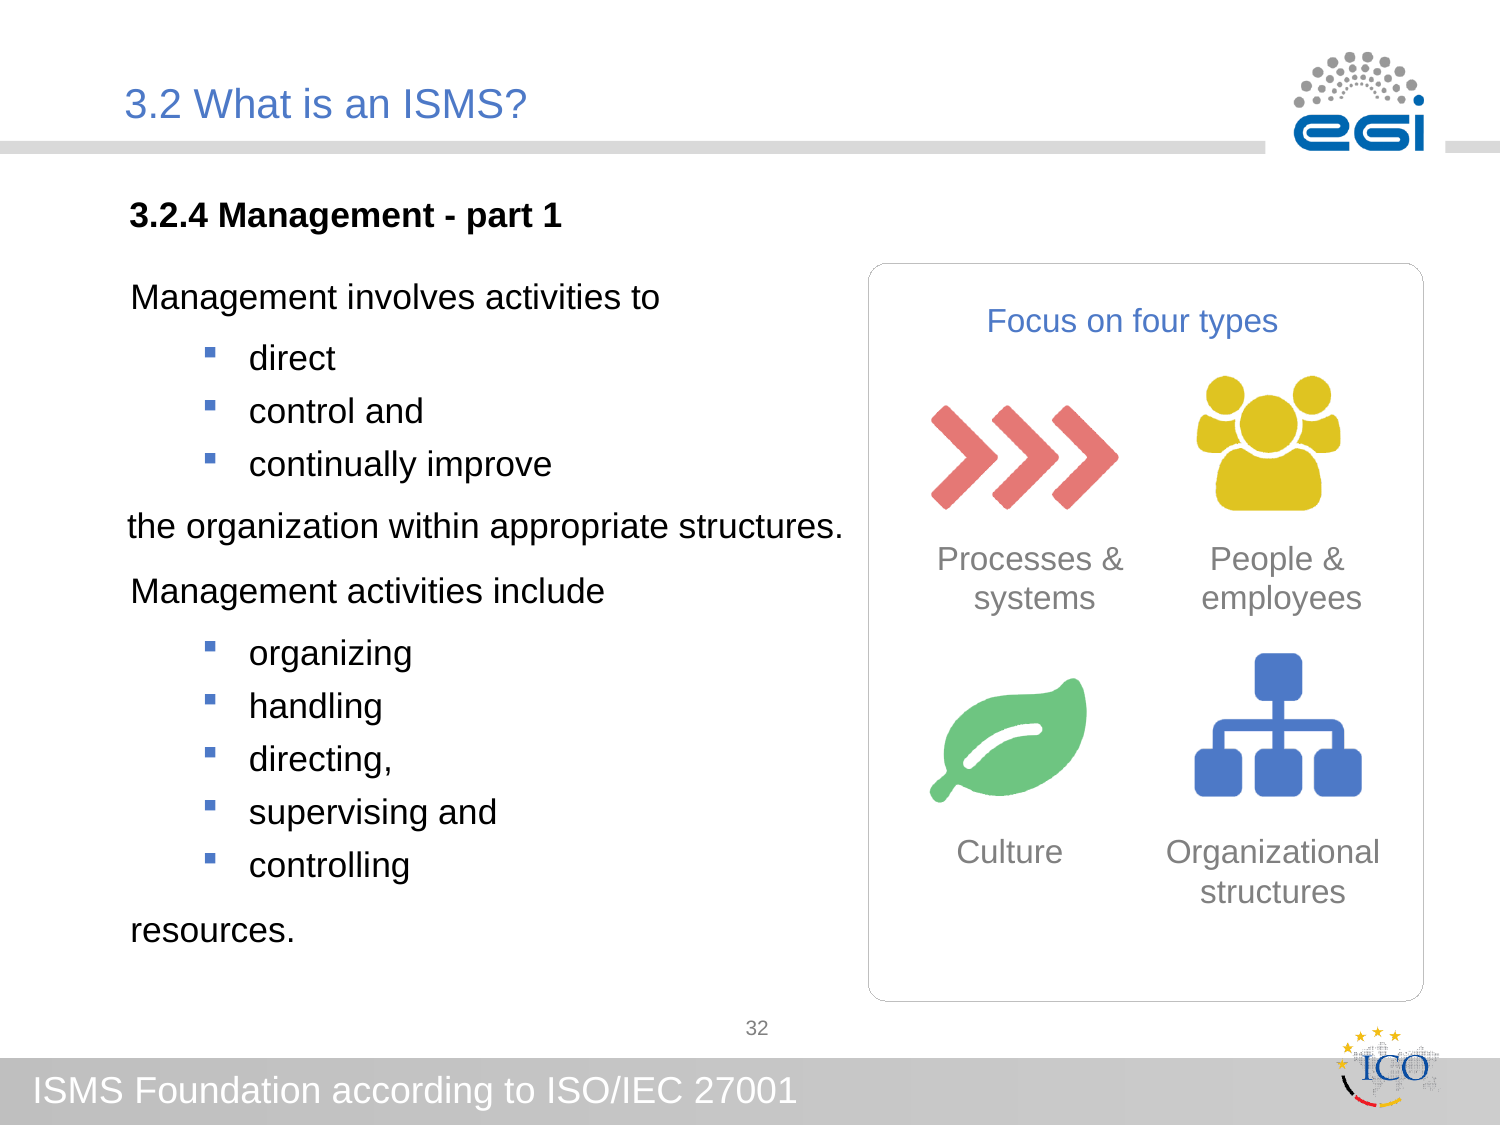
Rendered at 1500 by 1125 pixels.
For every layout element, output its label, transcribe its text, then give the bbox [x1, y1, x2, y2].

picture [1293, 42, 1424, 173]
title 3.2 What is an ISMS? [109, 69, 1267, 138]
list 3.2.4 Management - part 1 [110, 172, 1272, 255]
picture [1336, 1070, 1441, 1108]
text_box [868, 263, 1424, 1002]
picture [930, 405, 1119, 510]
picture [1195, 375, 1341, 511]
list Management involves activities to direct control and continually improve the organization within appropriate structures. Management activities include organizing handling directing, supervising and controlling resources. [111, 265, 1456, 1070]
picture [1193, 653, 1362, 798]
picture [928, 678, 1087, 804]
